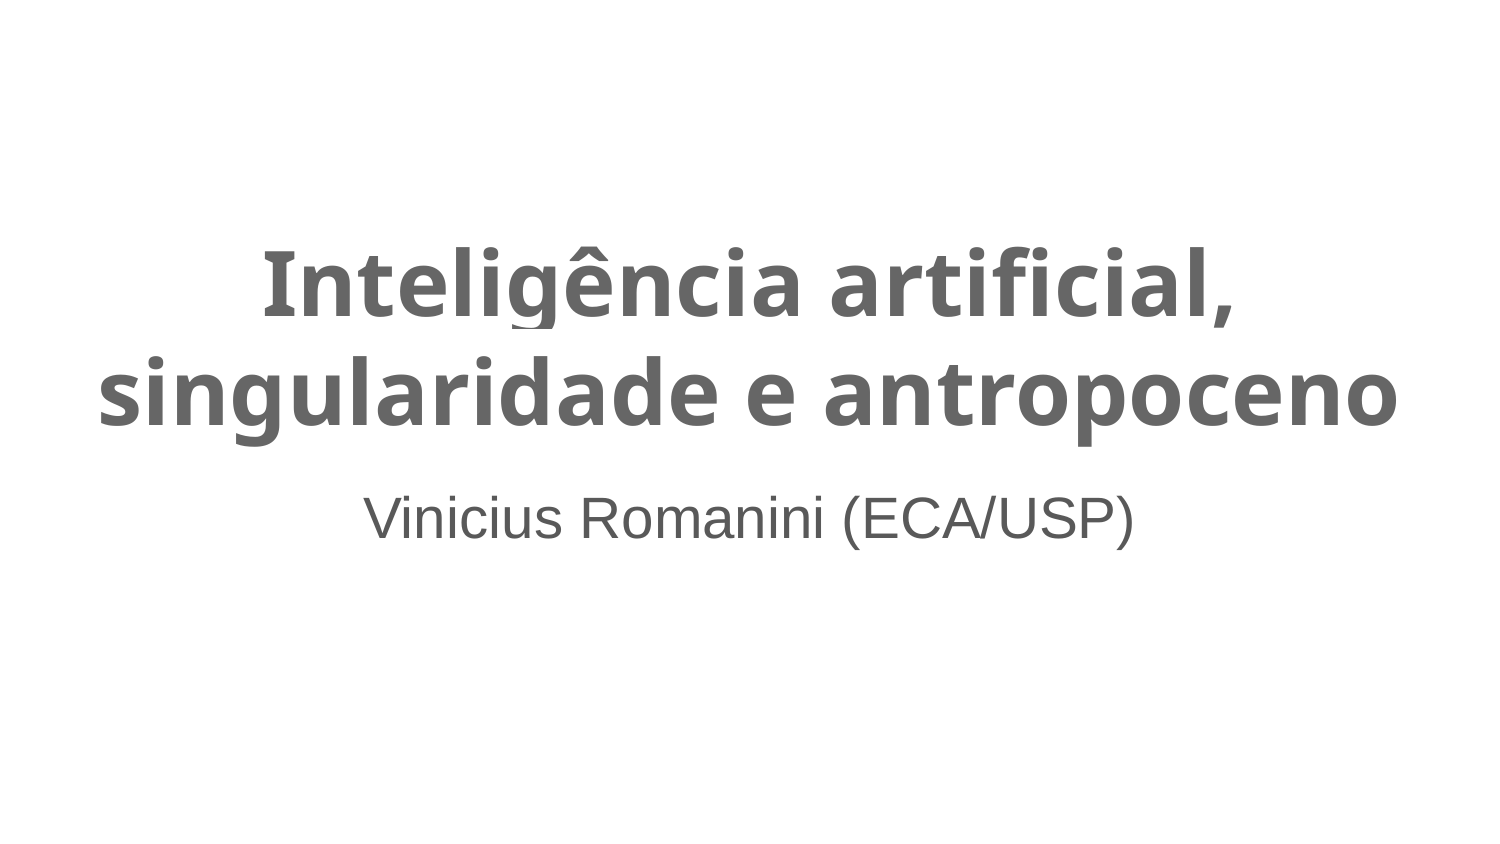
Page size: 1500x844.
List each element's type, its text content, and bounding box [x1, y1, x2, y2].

subtitle Vinicius Romanini (ECA/USP) [51, 464, 1449, 595]
title Inteligência artificial, singularidade e antropoceno [51, 122, 1449, 459]
